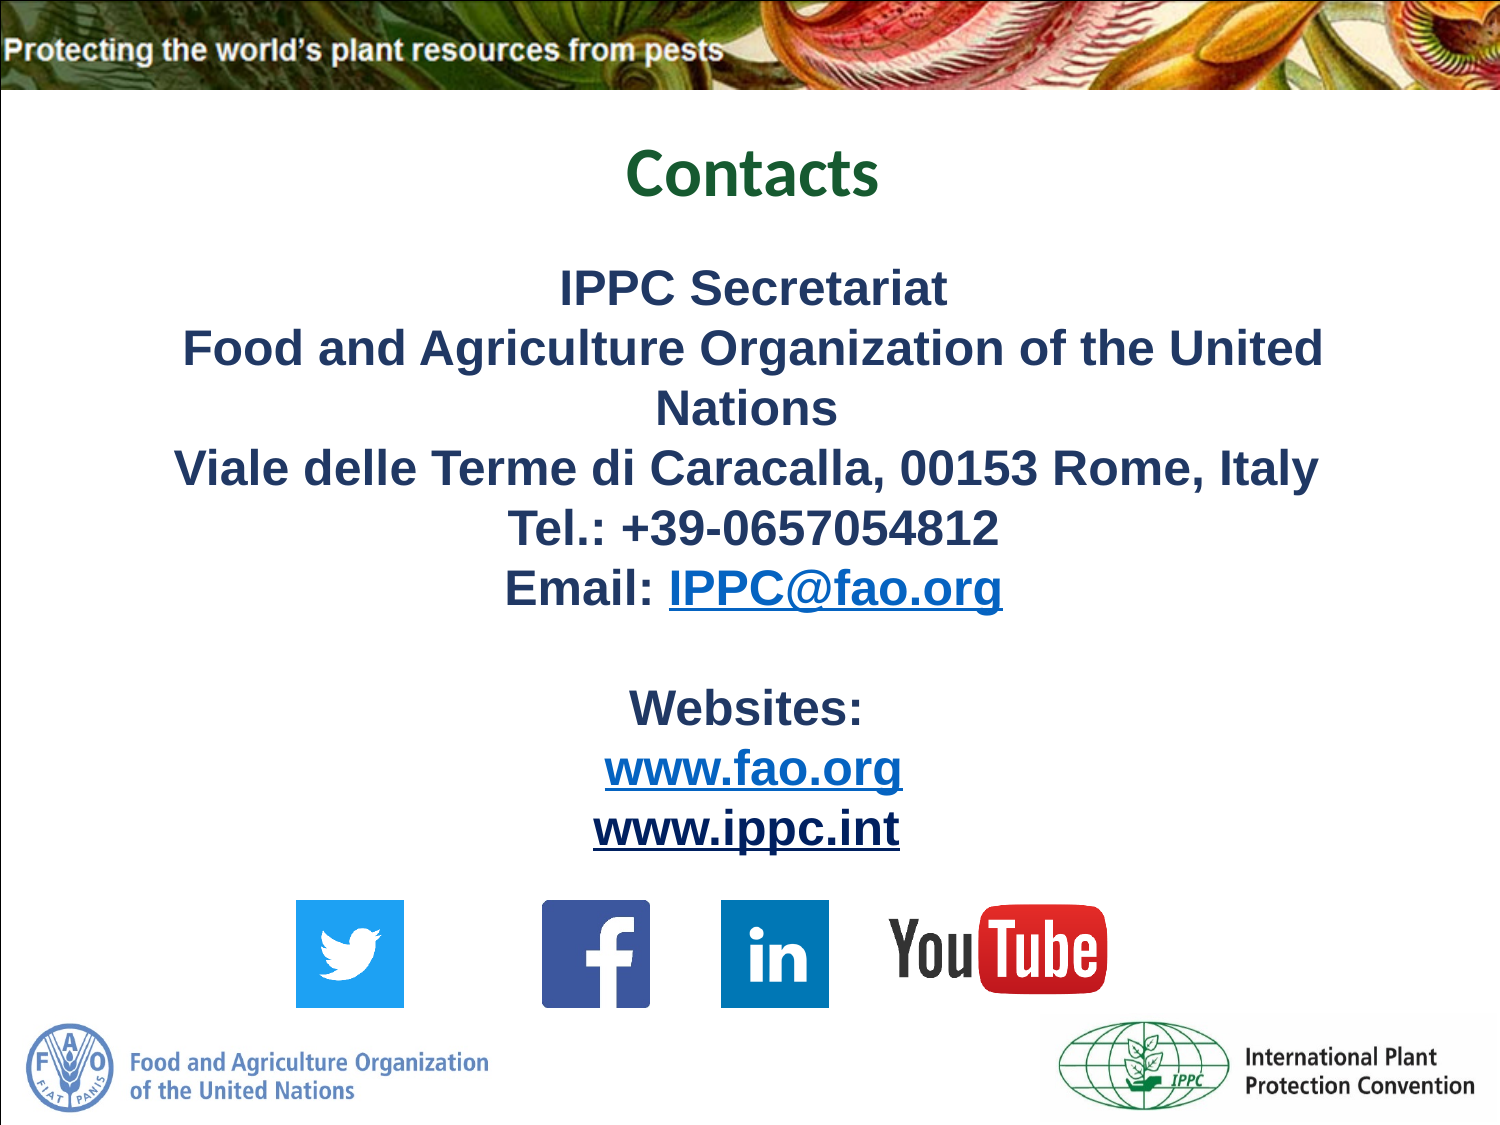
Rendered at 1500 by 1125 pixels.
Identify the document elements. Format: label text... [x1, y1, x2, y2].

picture [751, 945, 762, 981]
picture [296, 900, 404, 1008]
picture [1, 1, 1500, 90]
picture [542, 900, 650, 1008]
picture [7, 1015, 523, 1123]
text_box Contacts [61, 98, 1447, 249]
picture [872, 889, 1497, 1122]
text_box IPPC Secretariat Food and Agriculture Organization of the United Nations Viale delle Terme di Caracalla, 00153 Rome, Italy Tel.: +39-0657054812 Email: IPPC@fao.org Websites: www.fao.org www.ippc.int [106, 249, 1402, 924]
picture [750, 927, 763, 939]
picture [770, 944, 806, 981]
